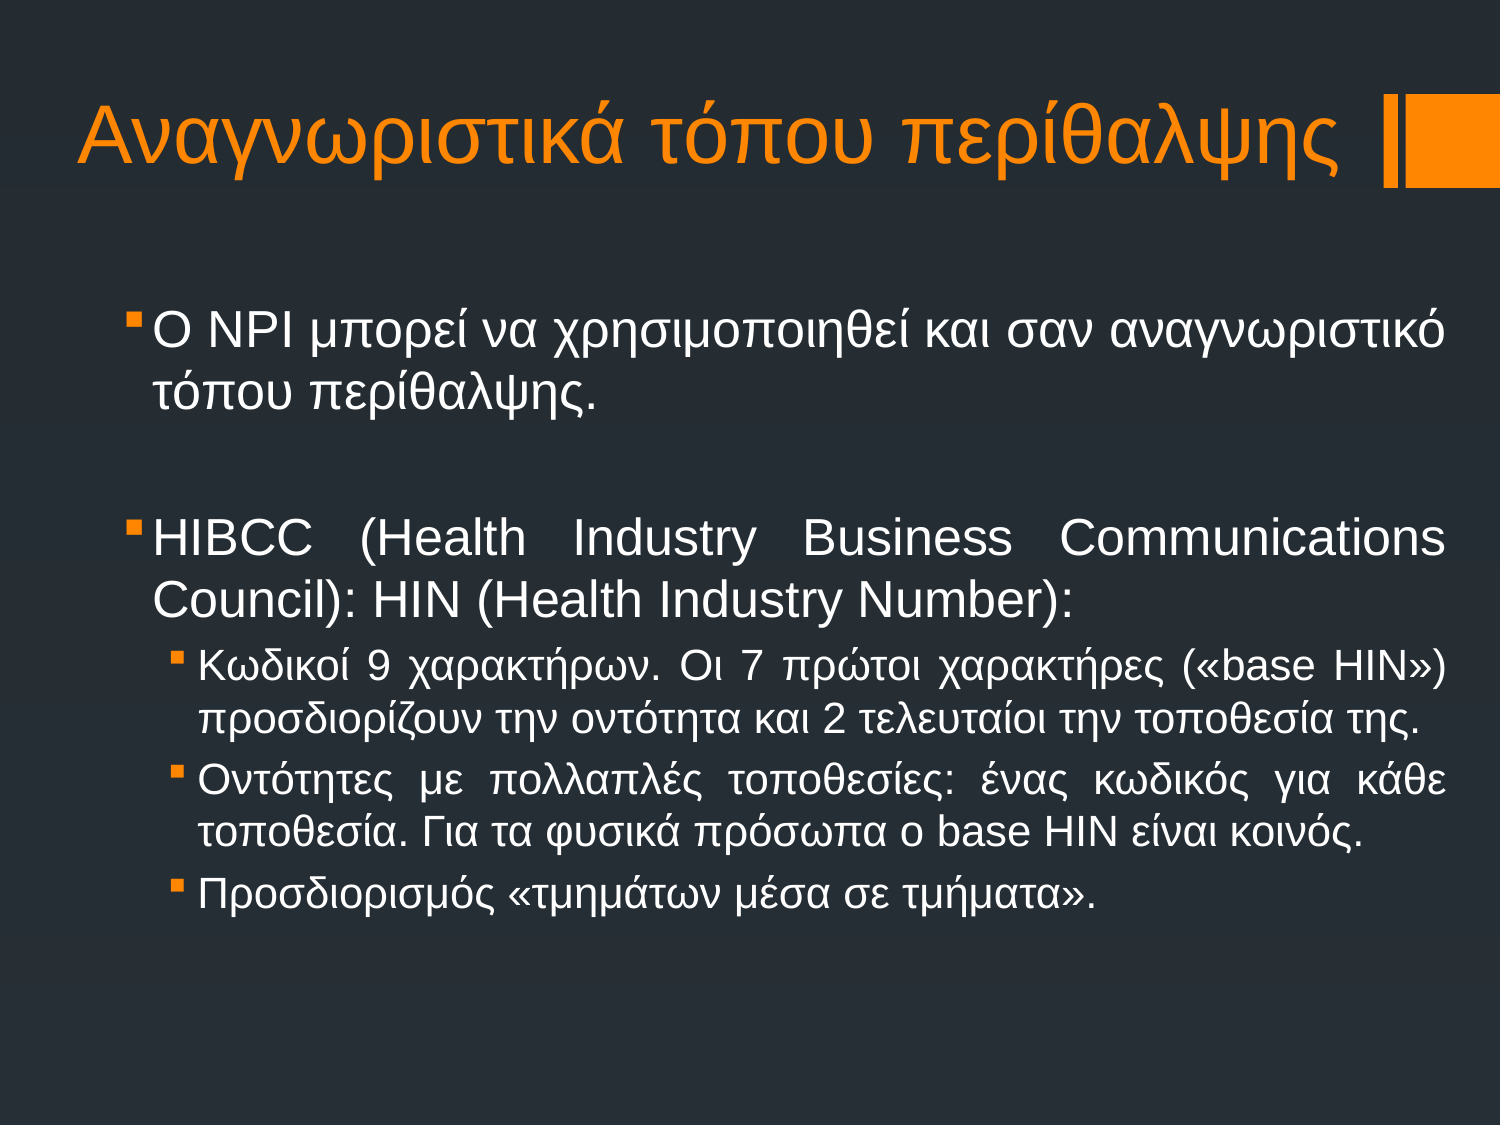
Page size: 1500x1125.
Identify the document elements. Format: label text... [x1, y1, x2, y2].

list Ο NPI μπορεί να χρησιμοποιηθεί και σαν αναγνωριστικό τόπου περίθαλψης. HIBCC (Health Industry Business Communications Council): ΗΙΝ (Health Industry Number): Κωδικοί 9 χαρακτήρων. Οι 7 πρώτοι χαρακτήρες («base HIN») προσδιορίζουν την οντότητα και 2 τελευταίοι την τοποθεσία της. Οντότητες με πολλαπλές τοποθεσίες: ένας κωδικός για κάθε τοποθεσία. Για τα φυσικά πρόσωπα ο base HIN είναι κοινός. Προσδιορισμός «τμημάτων μέσα σε τμήματα». [99, 287, 1463, 991]
title Αναγνωριστικά τόπου περίθαλψης [62, 24, 1450, 188]
